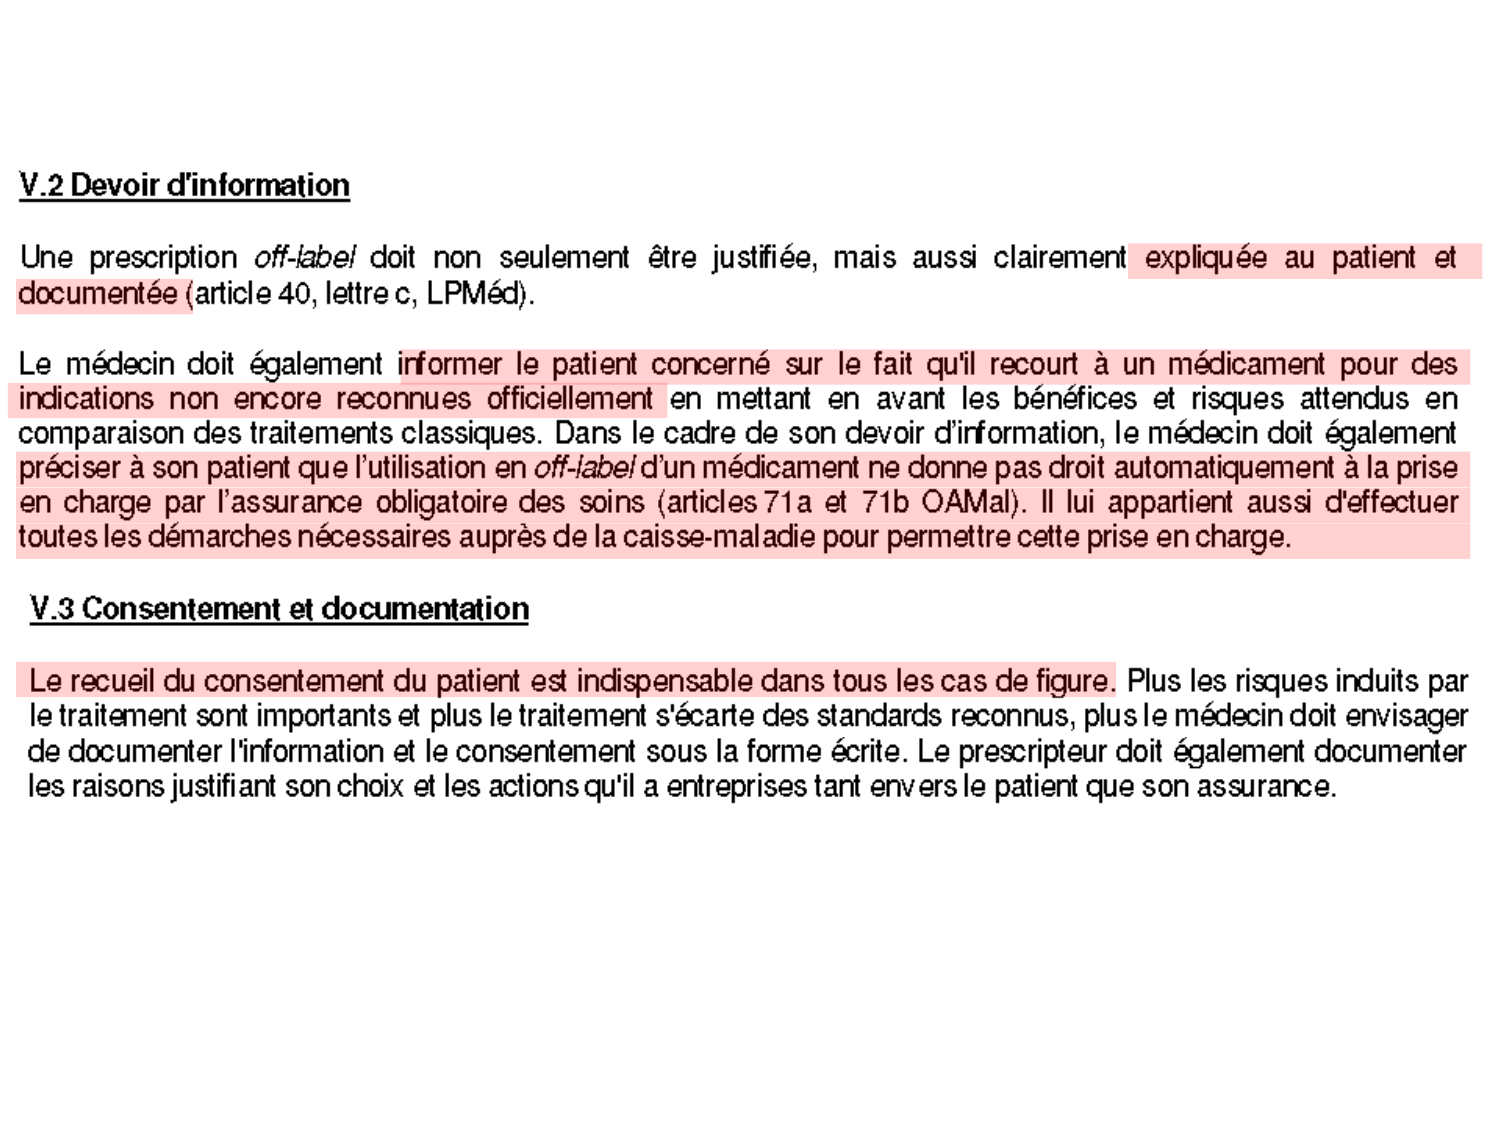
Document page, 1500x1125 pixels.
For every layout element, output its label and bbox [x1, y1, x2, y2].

text_box [5, 574, 1495, 827]
picture [0, 160, 1496, 574]
